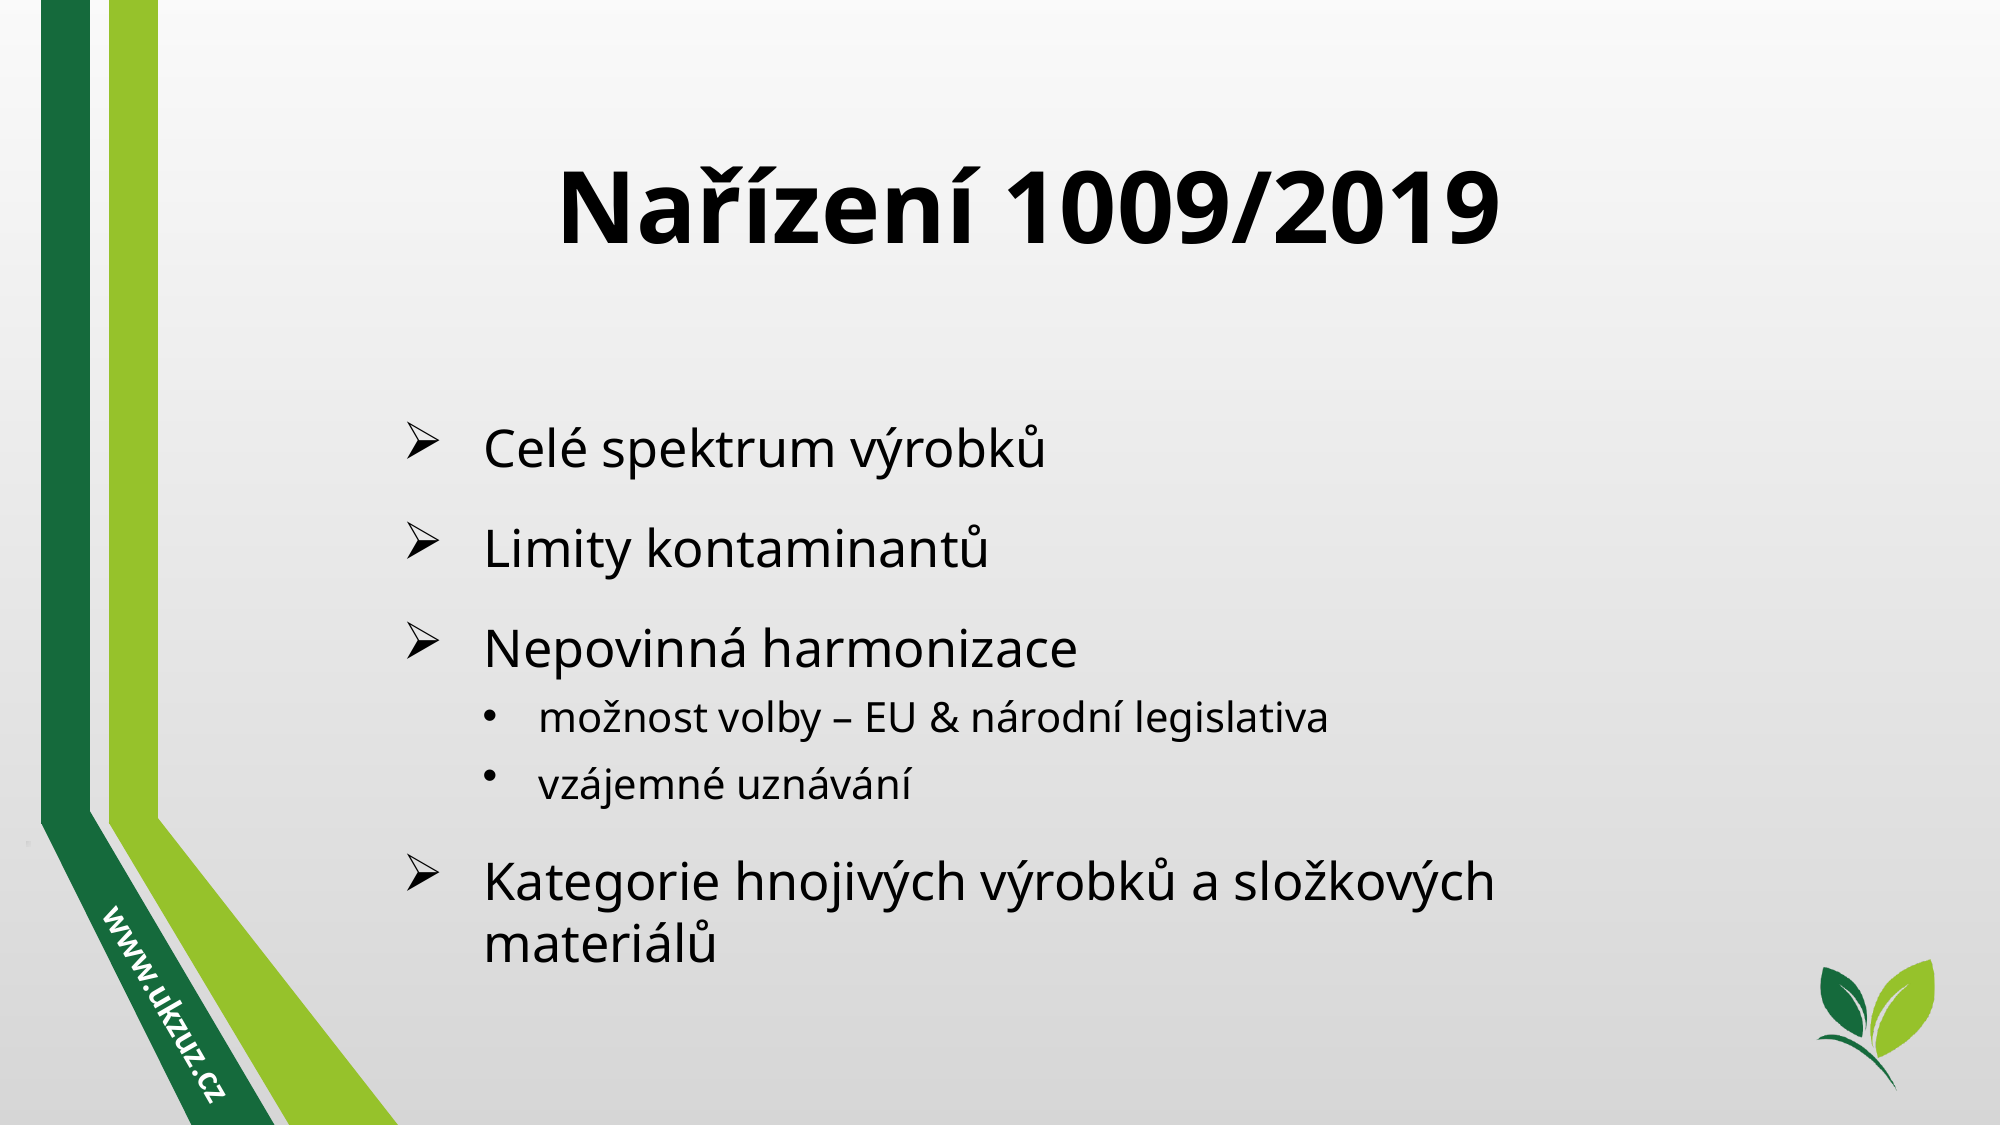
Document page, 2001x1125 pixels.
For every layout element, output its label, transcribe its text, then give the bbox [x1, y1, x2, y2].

picture [1816, 959, 1935, 1091]
text_box Nařízení 1009/2019 [214, 109, 1843, 298]
